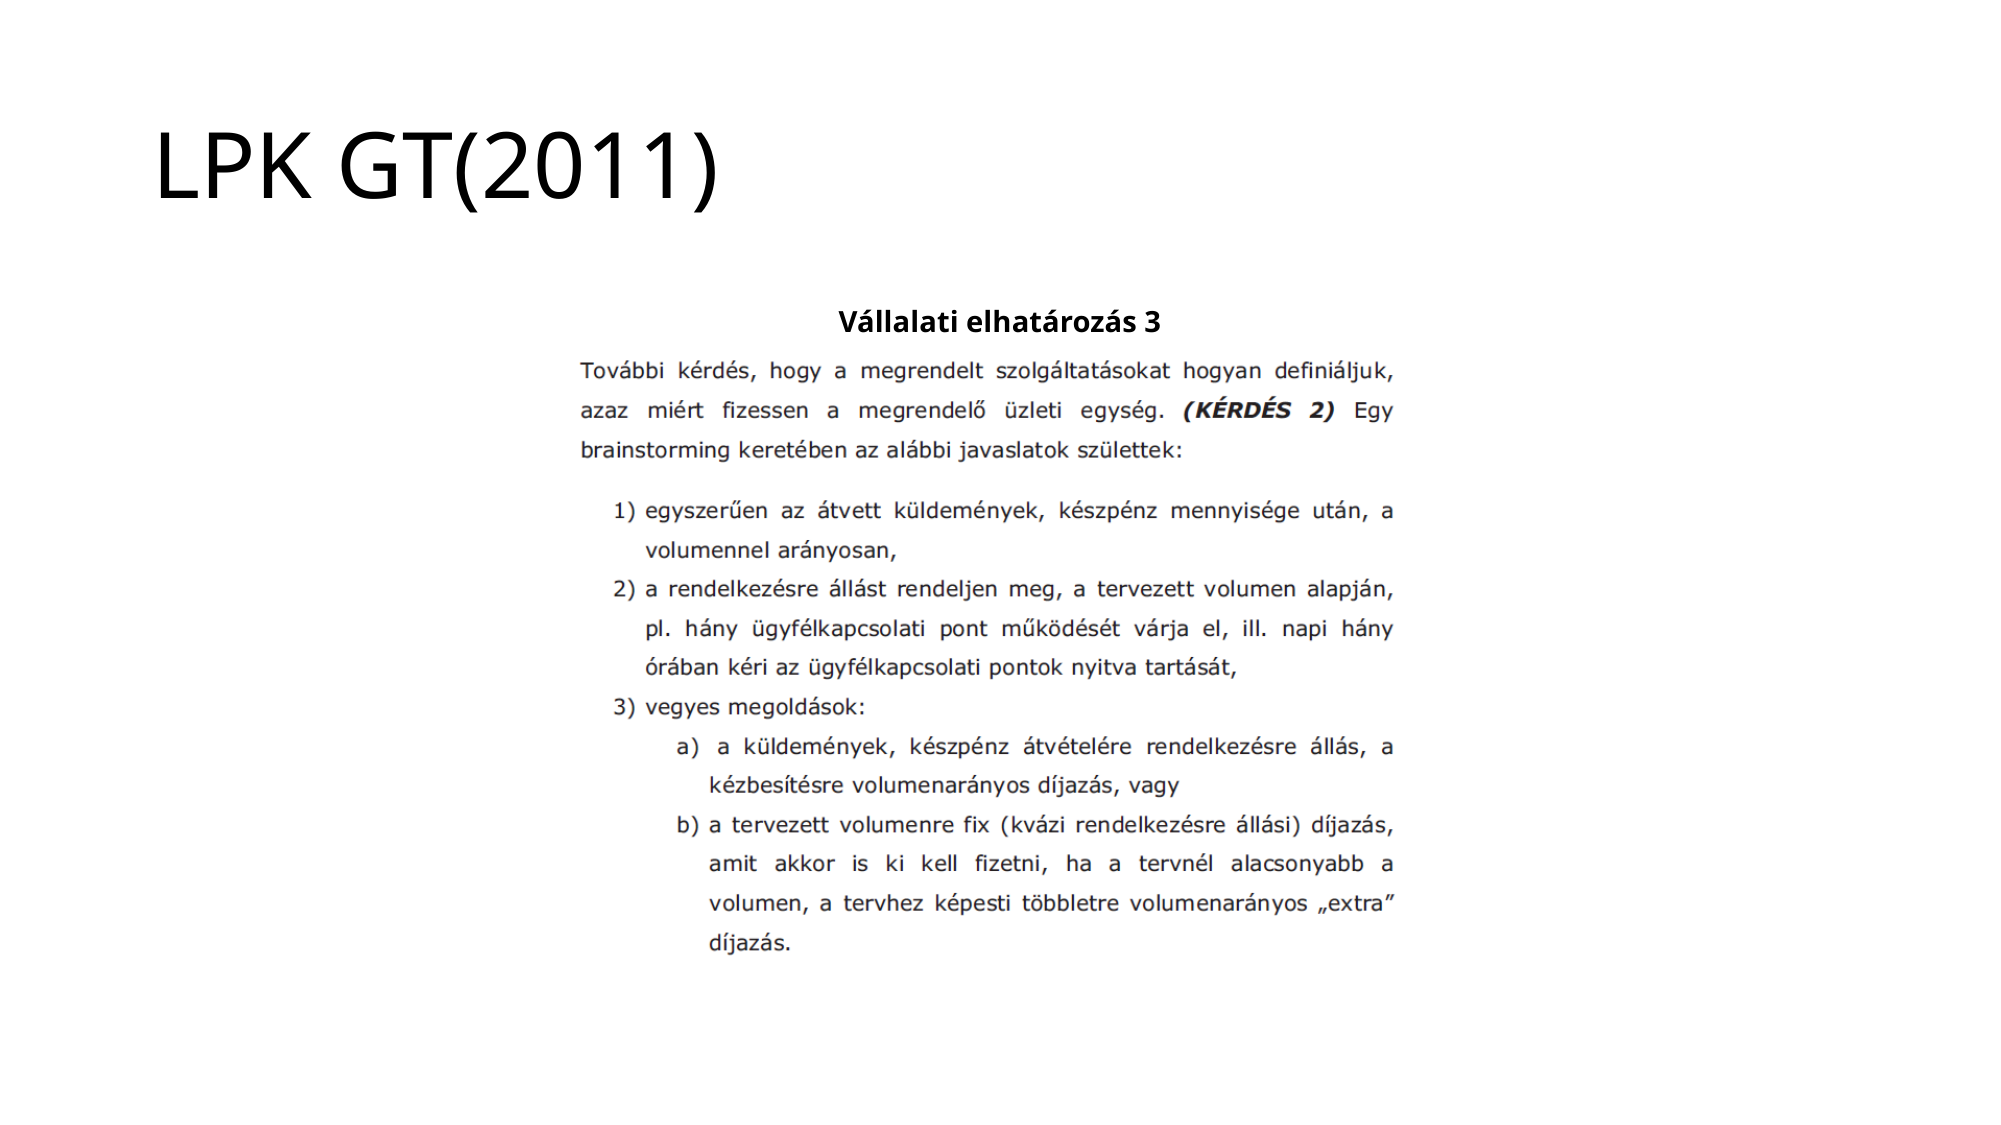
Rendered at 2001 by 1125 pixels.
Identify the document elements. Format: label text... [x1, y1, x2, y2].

picture [571, 350, 1429, 965]
title LPK GT(2011) [137, 59, 1863, 278]
list Vállalati elhatározás 3 [137, 299, 1863, 1014]
